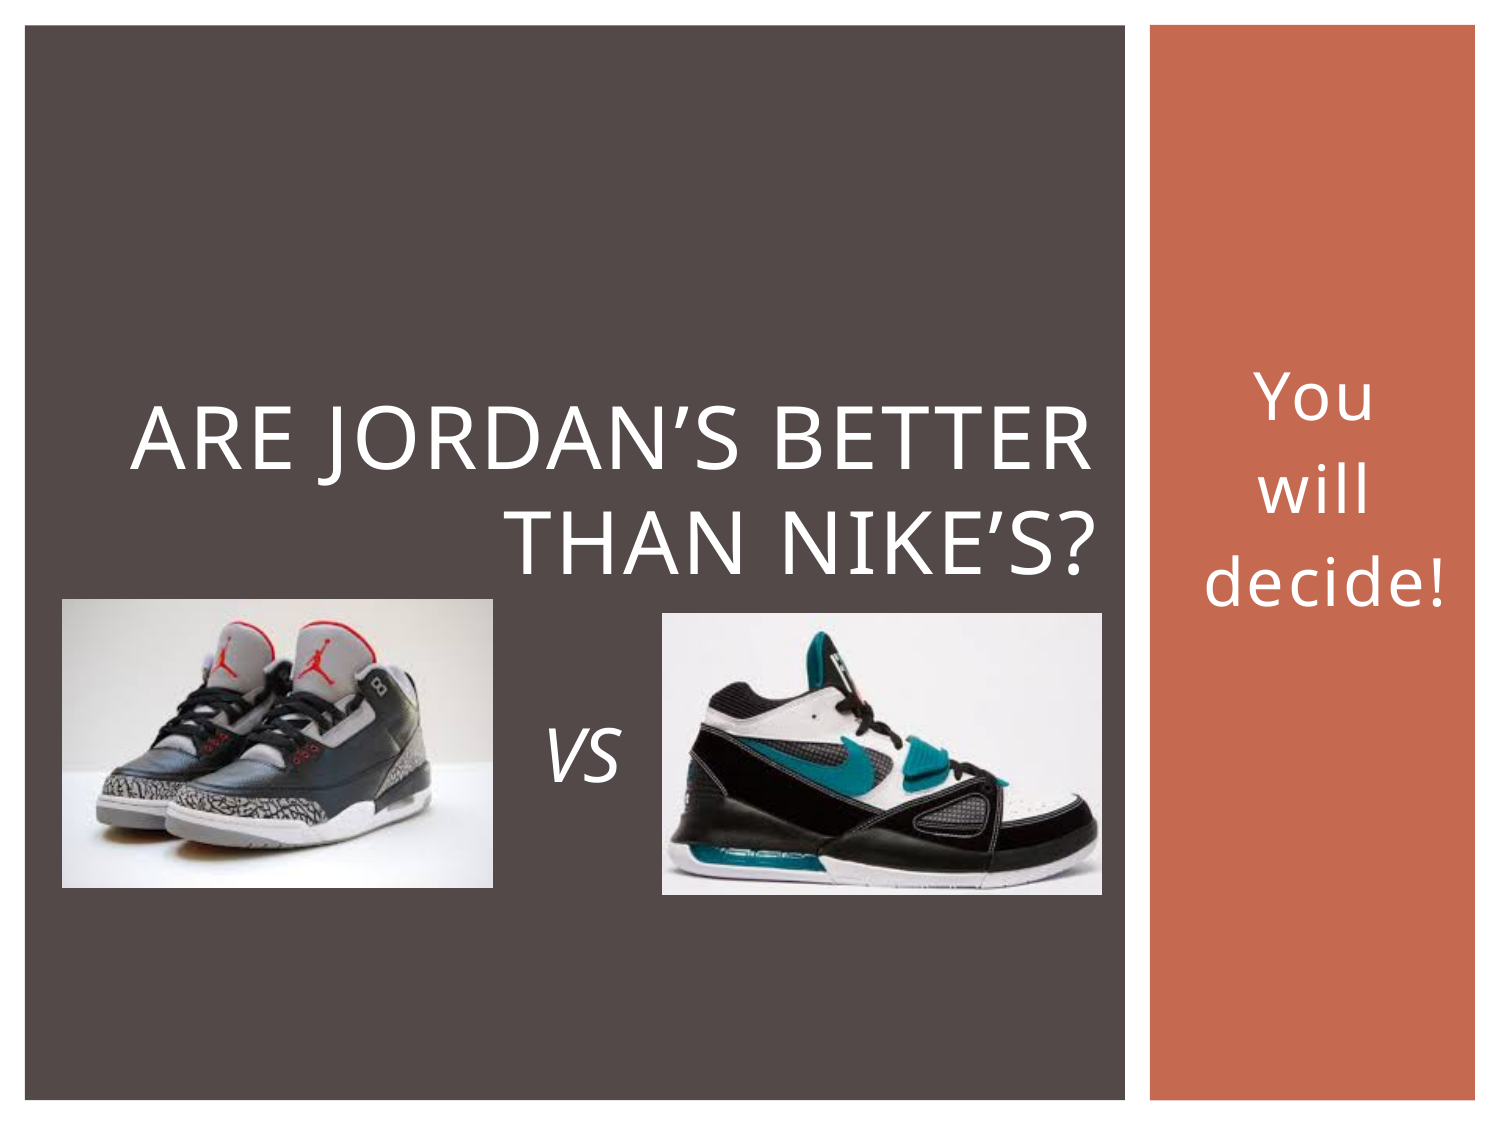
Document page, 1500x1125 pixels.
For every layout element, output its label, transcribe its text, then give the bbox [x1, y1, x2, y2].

title Are Jordan’s Better than Nike’s? [75, 336, 1113, 637]
subtitle You will decide! [1149, 336, 1500, 637]
text_box VS [527, 699, 637, 805]
picture [62, 599, 493, 888]
picture [662, 613, 1103, 896]
